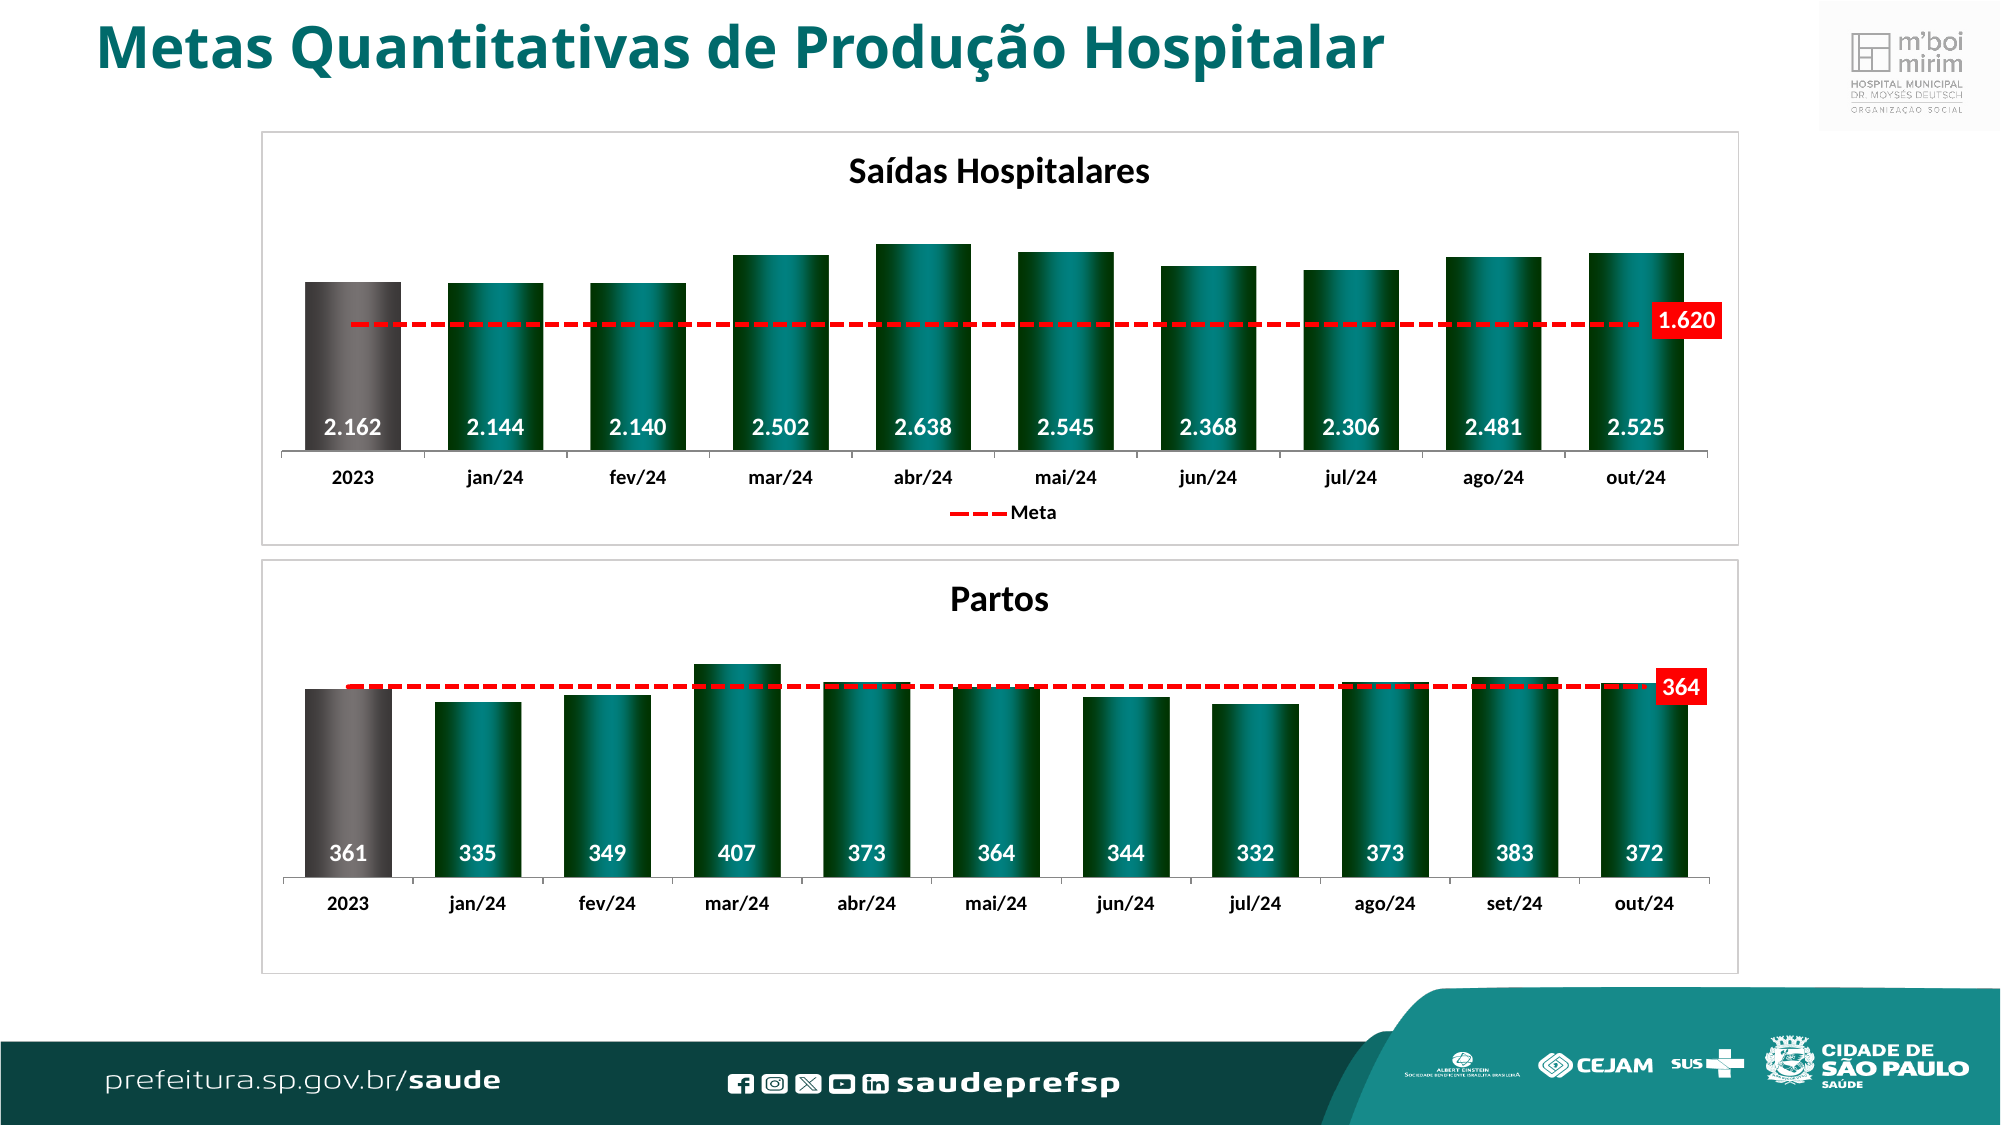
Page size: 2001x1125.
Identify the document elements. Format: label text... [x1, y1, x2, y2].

text_box Metas Quantitativas de Produção Hospitalar [78, 3, 1650, 88]
picture [0, 0, 2001, 1125]
